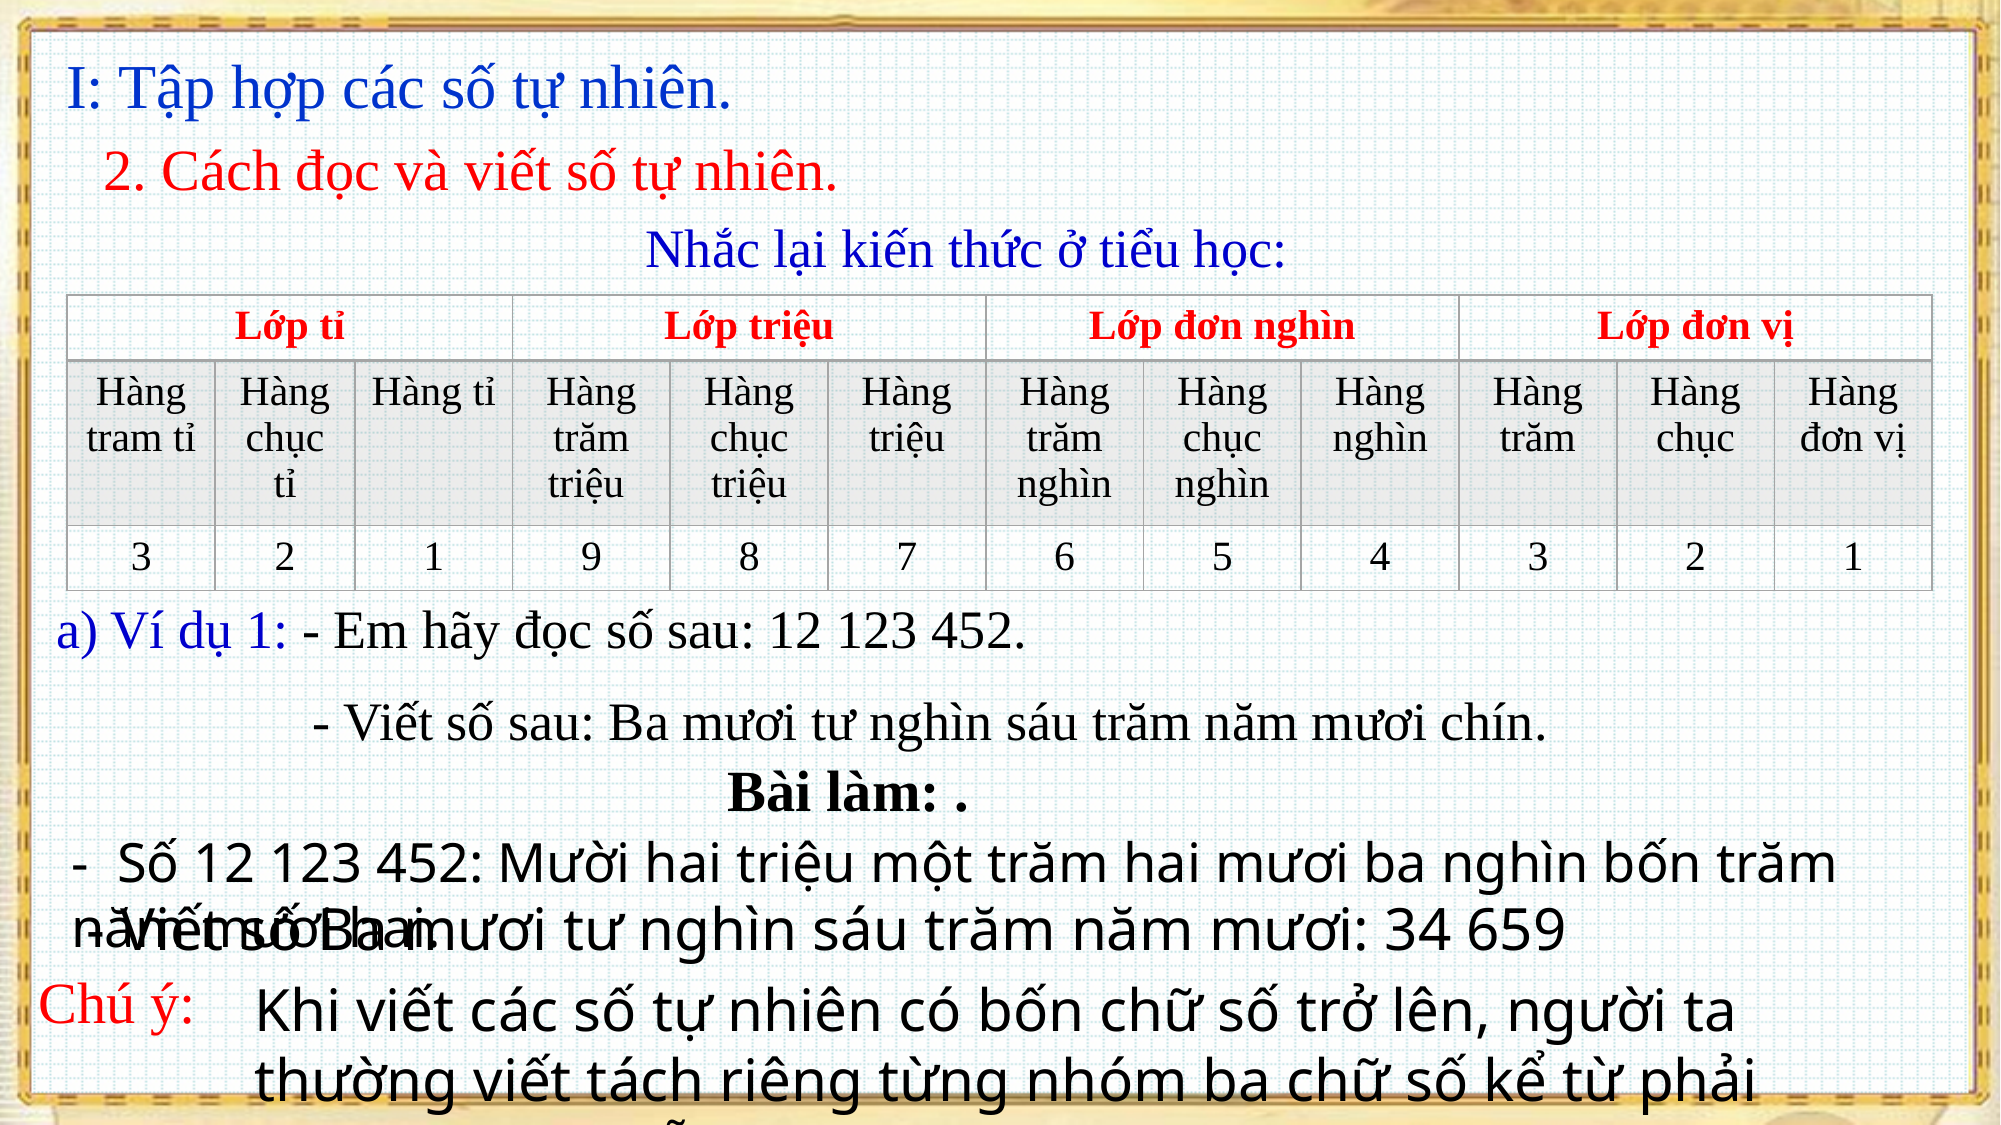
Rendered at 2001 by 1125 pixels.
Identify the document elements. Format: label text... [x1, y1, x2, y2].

text_box Chú ý: [24, 958, 265, 1043]
table_header Lớp đơn vị [1460, 296, 1931, 359]
table_header Lớp triệu [513, 296, 985, 359]
text_box I: Tập hợp các số tự nhiên. [30, 18, 901, 133]
picture [0, 0, 2001, 1125]
table_cell Hàng chục [1618, 362, 1774, 525]
text_box a) Ví dụ 1: - Em hãy đọc số sau: 12 123 452. - Viết số sau: Ba mươi tư nghìn sáu trăm năm mươi chín. [41, 587, 1582, 759]
table_cell Hàng chục triệu [671, 362, 827, 525]
table_cell 2 [1618, 526, 1774, 590]
text_box - Viết số Ba mươi tư nghìn sáu trăm năm mươi: 34 659 [71, 884, 1944, 970]
table_cell 8 [671, 526, 827, 590]
table_cell Hàng triệu [829, 362, 985, 525]
table_cell Hàng chục tỉ [216, 362, 354, 525]
table_cell Hàng đơn vị [1775, 362, 1931, 525]
table_header Lớp tỉ [68, 296, 512, 359]
table_cell 5 [1144, 526, 1300, 590]
table_cell Hàng tỉ [356, 362, 512, 525]
table_cell 1 [356, 526, 512, 590]
table_cell 2 [216, 526, 354, 590]
table_cell 3 [1460, 526, 1616, 590]
table_cell 9 [513, 526, 669, 590]
table_cell Hàng trăm triệu [513, 362, 669, 525]
text_box Nhắc lại kiến thức ở tiểu học: [631, 205, 1346, 286]
table_cell 6 [987, 526, 1143, 590]
table_cell Hàng nghìn [1302, 362, 1458, 525]
table_cell 4 [1302, 526, 1458, 590]
text_box 2. Cách đọc và viết số tự nhiên. [68, 99, 939, 215]
text_box Bài làm: . [623, 745, 1074, 821]
table_cell Hàng chục nghìn [1144, 362, 1300, 525]
table_cell Hàng trăm [1460, 362, 1616, 525]
table_cell Hàng trăm nghìn [987, 362, 1143, 525]
table_cell Hàng tram tỉ [68, 362, 214, 525]
text_box Khi viết các số tự nhiên có bốn chữ số trở lên, người ta thường viết tách riêng từng nhóm ba chữ số kể từ phải sang trái cho dễ đọc. [239, 965, 1907, 1125]
table_cell 1 [1775, 526, 1931, 590]
table_cell 3 [68, 526, 214, 590]
table_cell 7 [829, 526, 985, 590]
table_header Lớp đơn nghìn [987, 296, 1458, 359]
text_box - Số 12 123 452: Mười hai triệu một trăm hai mươi ba nghìn bốn trăm năm mươi hai. [56, 821, 1959, 966]
